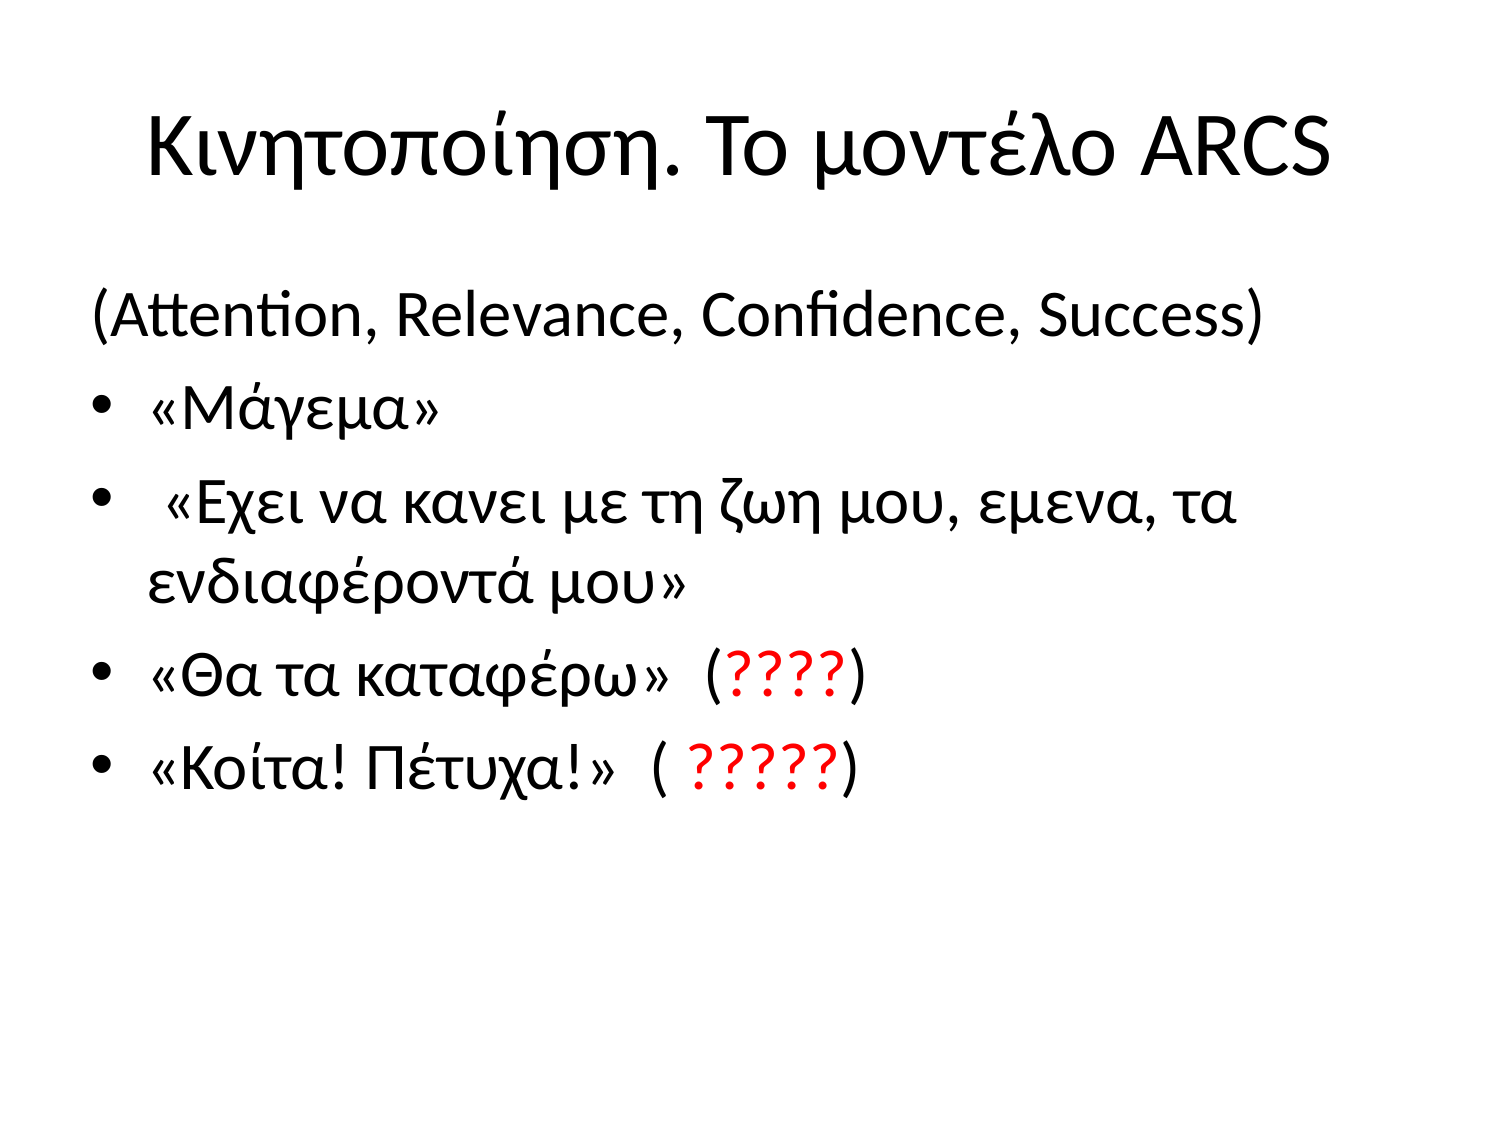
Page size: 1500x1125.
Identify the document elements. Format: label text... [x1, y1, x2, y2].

list (Attention, Relevance, Confidence, Success) «Μάγεμα» «Εχει να κανει με τη ζωη μου, εμενα, τα ενδιαφέροντά μου» «Θα τα καταφέρω» (????) «Κοίτα! Πέτυχα!» ( ?????) [75, 262, 1425, 1005]
title Κινητοποίηση. Το μοντέλο ARCS [75, 45, 1425, 233]
